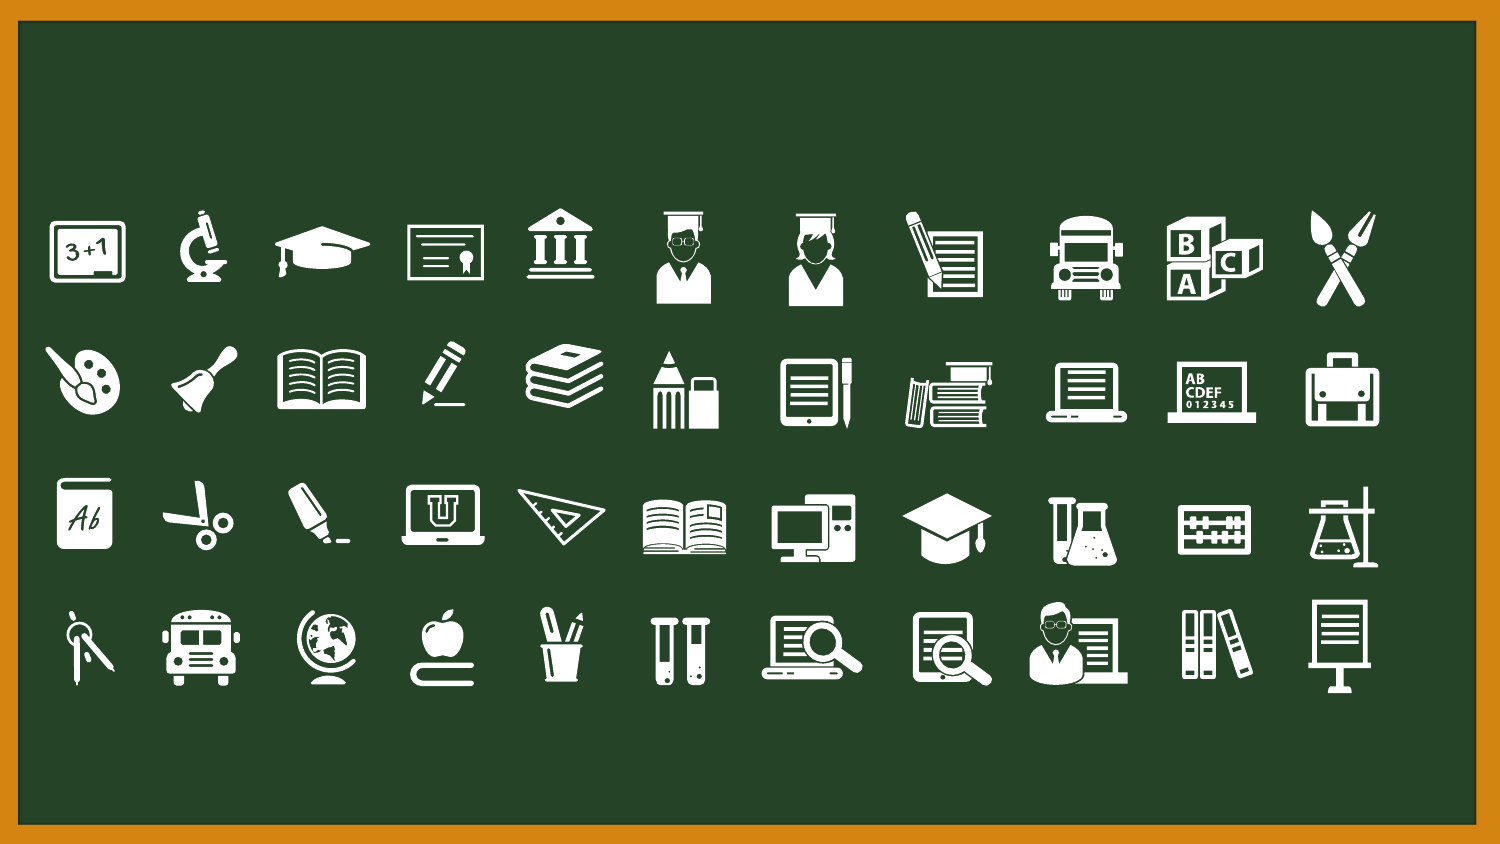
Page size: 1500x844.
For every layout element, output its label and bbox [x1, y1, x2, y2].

text_box [218, 675, 229, 686]
text_box [421, 621, 464, 658]
text_box [790, 401, 828, 406]
text_box [311, 675, 346, 685]
text_box [573, 624, 584, 642]
text_box [1321, 640, 1359, 644]
text_box [573, 235, 588, 265]
text_box [1078, 631, 1108, 636]
text_box [1211, 238, 1263, 279]
text_box [1309, 486, 1379, 568]
text_box [1167, 361, 1257, 423]
text_box [902, 493, 993, 539]
text_box [1219, 401, 1226, 409]
text_box [1029, 644, 1083, 685]
text_box [540, 606, 562, 642]
text_box [783, 635, 803, 640]
text_box [195, 529, 217, 551]
text_box [433, 403, 466, 407]
text_box [173, 675, 185, 686]
text_box [1186, 400, 1192, 409]
text_box [296, 610, 356, 673]
text_box [932, 635, 992, 686]
text_box [1200, 610, 1216, 679]
text_box [1308, 599, 1371, 694]
text_box [783, 627, 808, 631]
text_box [1185, 373, 1196, 385]
text_box [771, 505, 828, 563]
text_box [688, 377, 719, 429]
picture [0, 0, 1500, 844]
text_box [1067, 502, 1118, 566]
text_box [69, 611, 76, 621]
text_box [1321, 614, 1360, 619]
text_box [1039, 602, 1073, 646]
text_box [663, 350, 676, 365]
text_box [1220, 252, 1236, 272]
text_box [905, 210, 983, 298]
text_box [831, 217, 836, 234]
text_box [643, 544, 727, 555]
text_box [1177, 505, 1251, 555]
text_box [526, 274, 595, 279]
text_box [1203, 400, 1209, 409]
text_box [653, 387, 685, 429]
text_box [575, 612, 583, 622]
text_box [1050, 215, 1123, 301]
text_box [1305, 367, 1380, 427]
text_box [1321, 623, 1359, 627]
text_box [653, 366, 685, 385]
text_box [761, 667, 843, 680]
text_box [565, 622, 576, 642]
text_box [49, 220, 126, 283]
text_box [642, 499, 684, 549]
text_box [975, 522, 986, 553]
text_box [663, 211, 704, 215]
text_box [277, 349, 366, 410]
text_box [171, 609, 231, 623]
text_box [45, 346, 120, 415]
text_box [442, 348, 462, 363]
text_box [921, 529, 970, 565]
text_box [233, 632, 240, 643]
text_box [1326, 352, 1359, 367]
text_box [180, 210, 228, 282]
text_box [422, 390, 435, 405]
text_box [407, 224, 484, 281]
text_box [1217, 609, 1253, 679]
text_box [783, 652, 808, 657]
text_box [1228, 401, 1234, 409]
text_box [1214, 387, 1222, 398]
text_box [1321, 631, 1359, 636]
text_box [842, 363, 852, 430]
text_box [424, 355, 446, 386]
text_box [923, 647, 933, 652]
text_box [1071, 618, 1128, 684]
text_box [274, 226, 371, 278]
text_box [1182, 610, 1199, 679]
text_box [656, 262, 711, 304]
text_box [517, 488, 606, 546]
text_box [56, 477, 113, 549]
text_box [528, 267, 593, 272]
text_box [790, 384, 829, 389]
text_box [770, 615, 834, 667]
text_box [166, 624, 236, 674]
text_box [1045, 362, 1128, 423]
text_box [923, 630, 963, 635]
text_box [790, 376, 829, 380]
text_box [1185, 387, 1195, 398]
text_box [435, 362, 458, 393]
text_box [685, 500, 727, 550]
text_box [803, 622, 863, 673]
text_box [1309, 515, 1360, 560]
text_box [162, 630, 169, 643]
text_box [1086, 646, 1108, 651]
text_box [528, 208, 593, 232]
text_box [790, 393, 829, 397]
text_box [66, 621, 115, 686]
text_box [795, 217, 836, 265]
text_box [780, 358, 839, 427]
text_box [1086, 661, 1108, 665]
text_box [540, 644, 583, 682]
text_box [923, 639, 938, 643]
text_box [804, 494, 856, 562]
text_box [682, 617, 711, 686]
text_box [410, 662, 474, 687]
text_box [783, 643, 803, 648]
text_box [525, 343, 604, 409]
text_box [533, 235, 548, 265]
text_box [912, 612, 973, 682]
text_box [1166, 260, 1226, 301]
text_box [1086, 653, 1108, 658]
text_box [923, 656, 933, 661]
text_box [795, 213, 836, 217]
text_box [1211, 400, 1217, 409]
text_box [162, 480, 209, 527]
text_box [212, 512, 234, 534]
text_box [666, 215, 701, 263]
text_box [842, 357, 852, 363]
text_box [1177, 273, 1196, 294]
text_box [904, 361, 993, 429]
text_box [1308, 210, 1376, 308]
text_box [401, 484, 485, 545]
text_box [335, 538, 351, 544]
text_box [1320, 500, 1349, 508]
text_box [1078, 638, 1108, 643]
text_box [171, 346, 238, 413]
text_box [708, 506, 721, 519]
text_box [698, 215, 703, 232]
text_box [1195, 387, 1206, 398]
text_box [1196, 373, 1205, 385]
text_box [442, 609, 454, 621]
text_box [1179, 233, 1195, 255]
text_box [1048, 497, 1077, 564]
text_box [940, 647, 963, 652]
text_box [788, 264, 844, 307]
text_box [650, 617, 679, 686]
text_box [553, 235, 568, 265]
text_box [1206, 387, 1214, 398]
text_box [1166, 216, 1226, 262]
text_box [940, 656, 963, 661]
text_box [288, 482, 332, 544]
text_box [446, 341, 466, 356]
